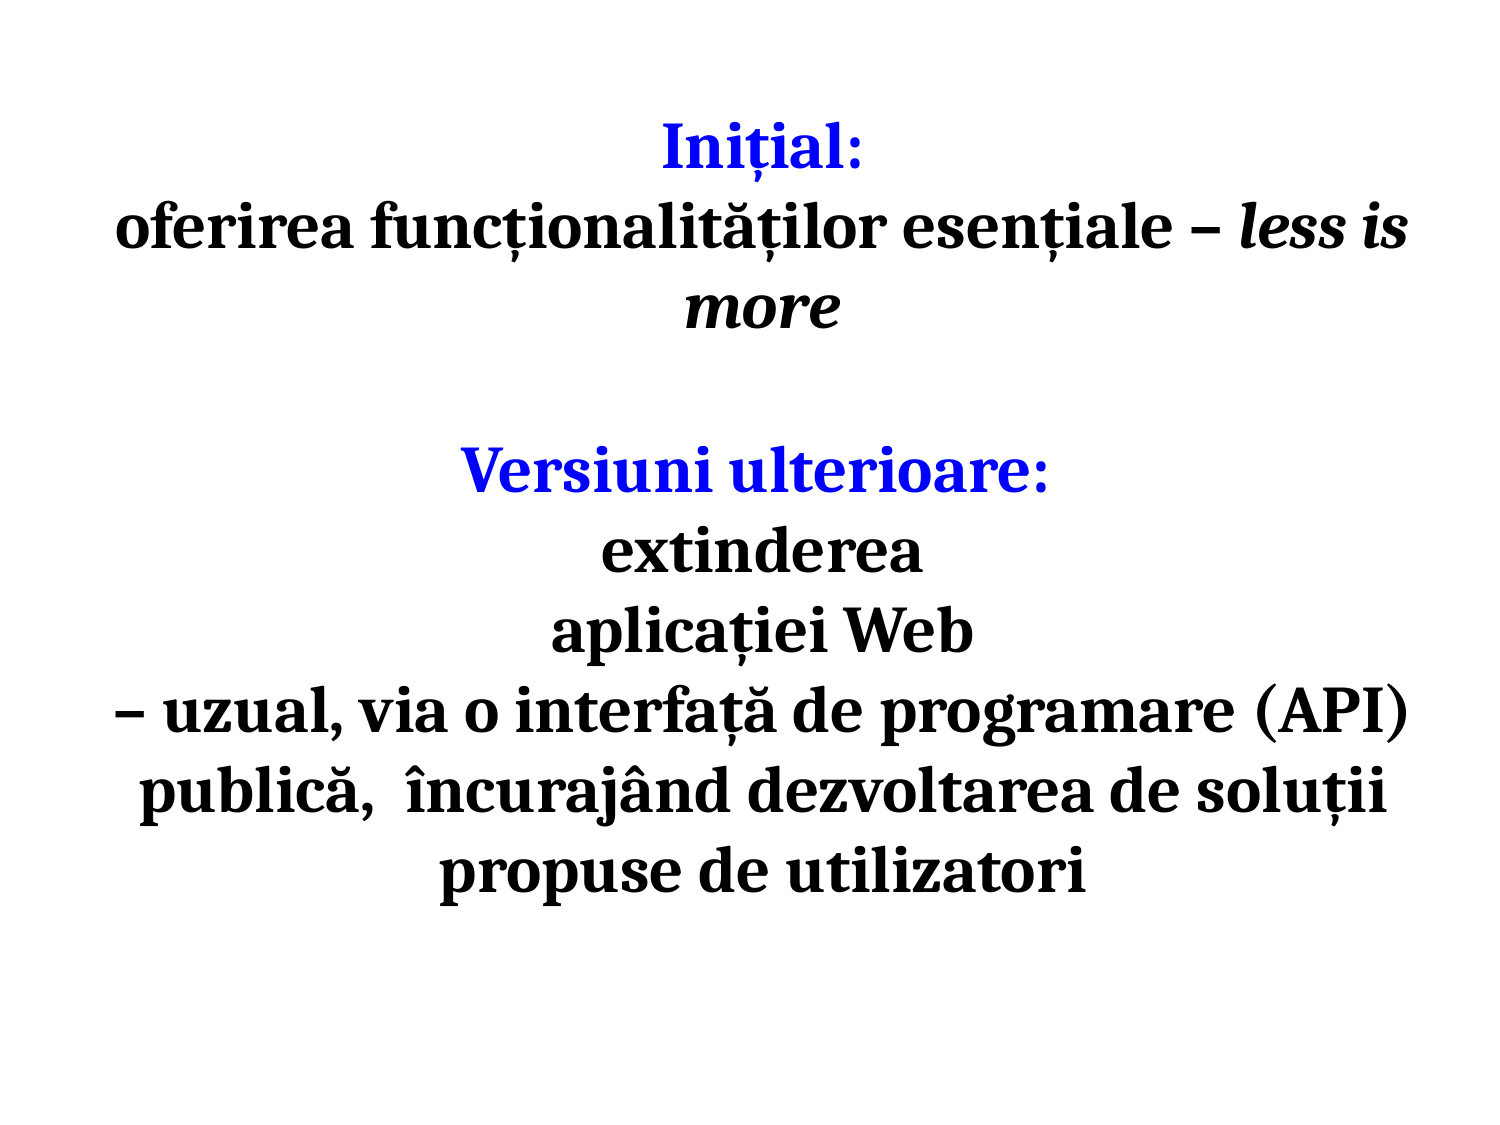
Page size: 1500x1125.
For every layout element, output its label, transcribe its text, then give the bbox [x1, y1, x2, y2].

text_box Inițial: oferirea funcționalităților esențiale – less is more Versiuni ulterioare: extinderea aplicației Web – uzual, via o interfață de programare (API) publică, încurajând dezvoltarea de soluții propuse de utilizatori [87, 99, 1438, 986]
